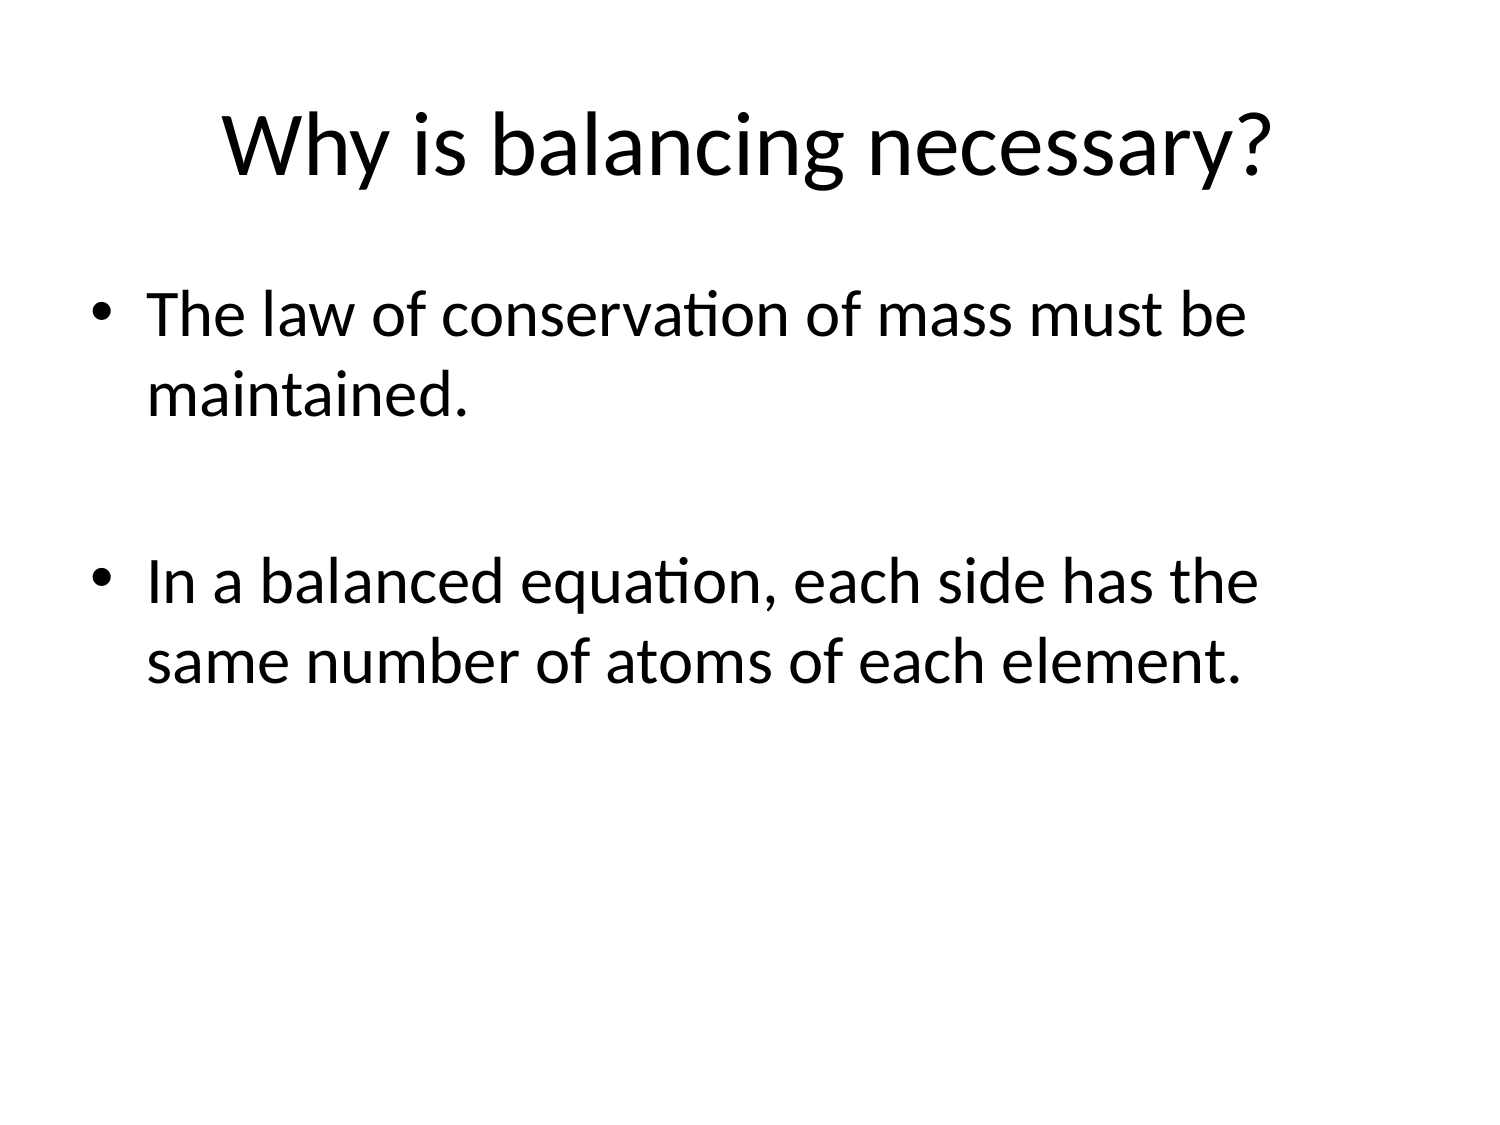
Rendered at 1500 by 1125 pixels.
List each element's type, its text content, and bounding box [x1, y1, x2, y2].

list The law of conservation of mass must be maintained. In a balanced equation, each side has the same number of atoms of each element. [75, 262, 1425, 1005]
title Why is balancing necessary? [75, 45, 1425, 233]
